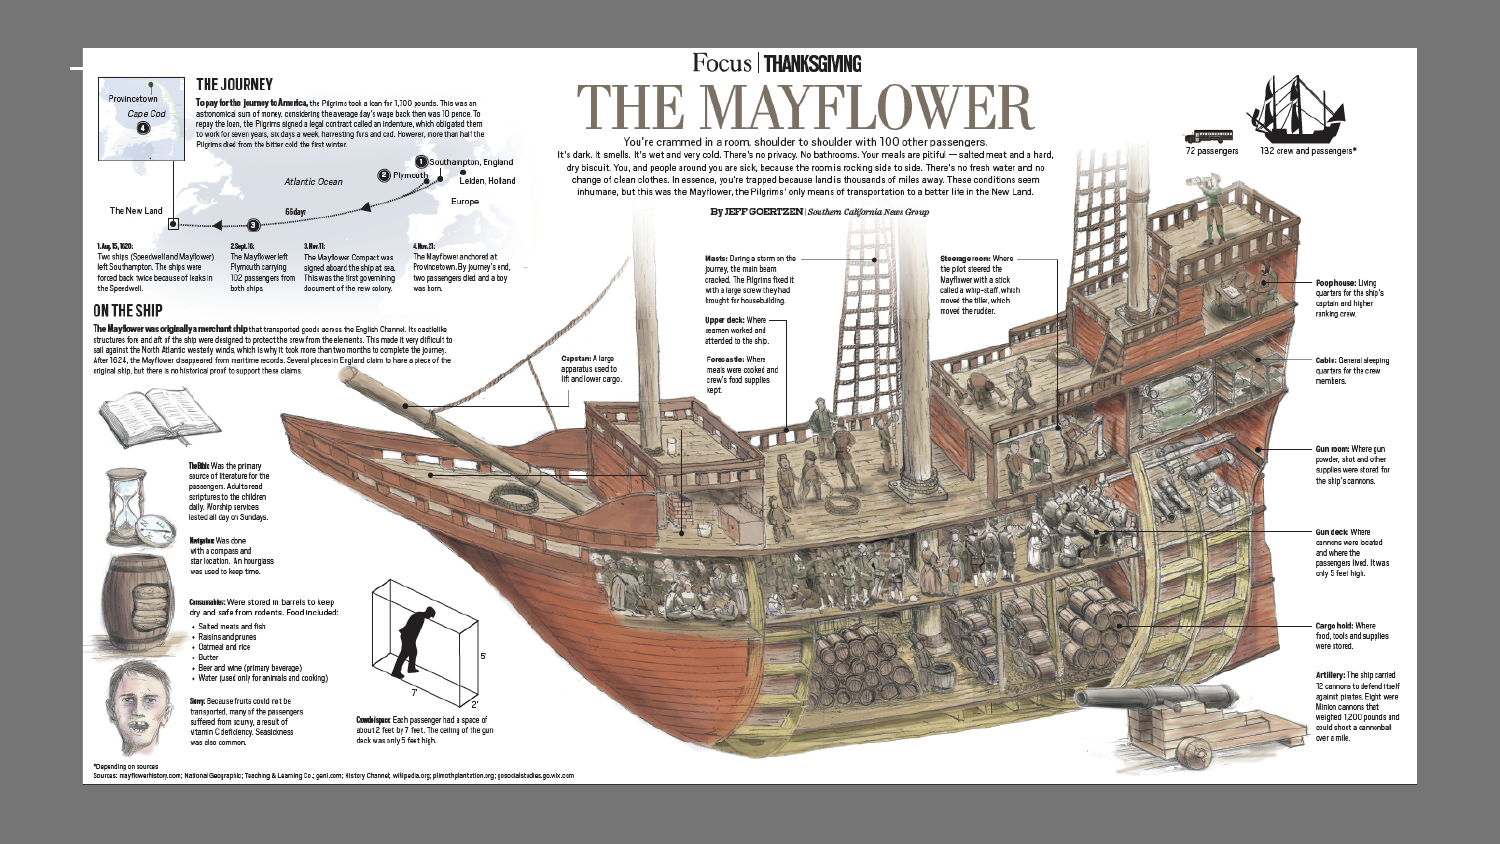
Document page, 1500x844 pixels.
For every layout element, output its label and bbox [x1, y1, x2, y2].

picture [82, 47, 1418, 785]
